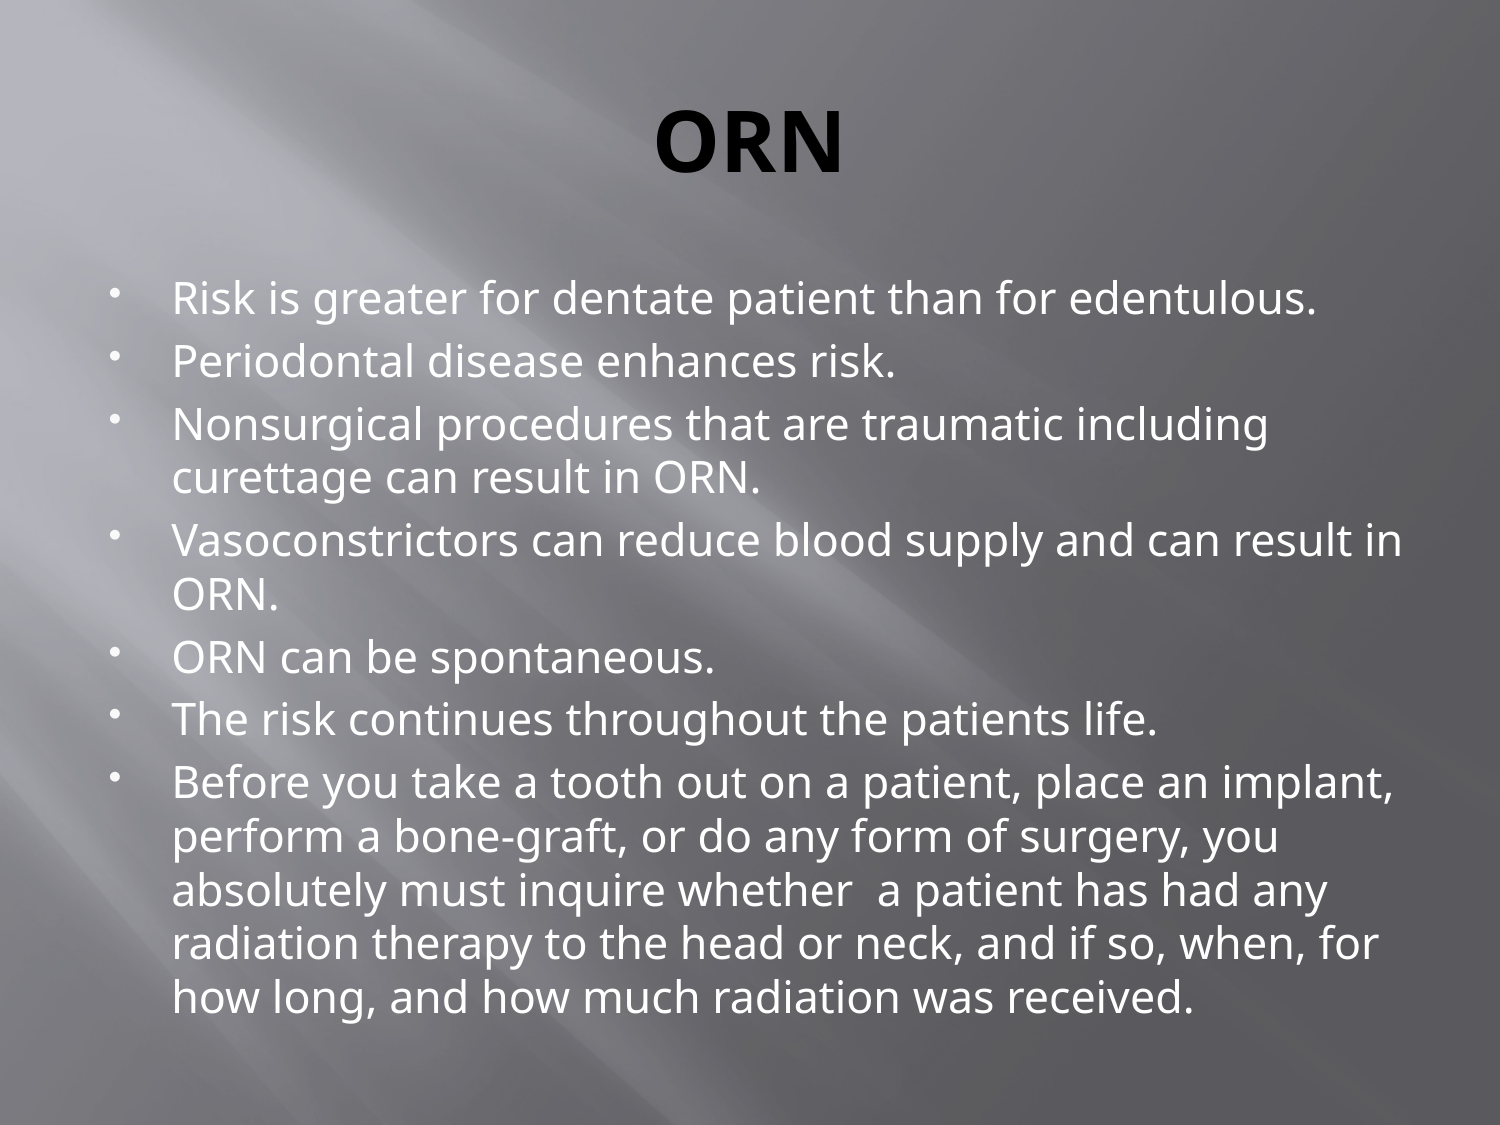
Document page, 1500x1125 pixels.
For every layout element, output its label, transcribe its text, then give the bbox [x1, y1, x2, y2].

list Risk is greater for dentate patient than for edentulous. Periodontal disease enhances risk. Nonsurgical procedures that are traumatic including curettage can result in ORN. Vasoconstrictors can reduce blood supply and can result in ORN. ORN can be spontaneous. The risk continues throughout the patients life. Before you take a tooth out on a patient, place an implant, perform a bone-graft, or do any form of surgery, you absolutely must inquire whether a patient has had any radiation therapy to the head or neck, and if so, when, for how long, and how much radiation was received. [75, 262, 1425, 1035]
title ORN [75, 45, 1425, 233]
